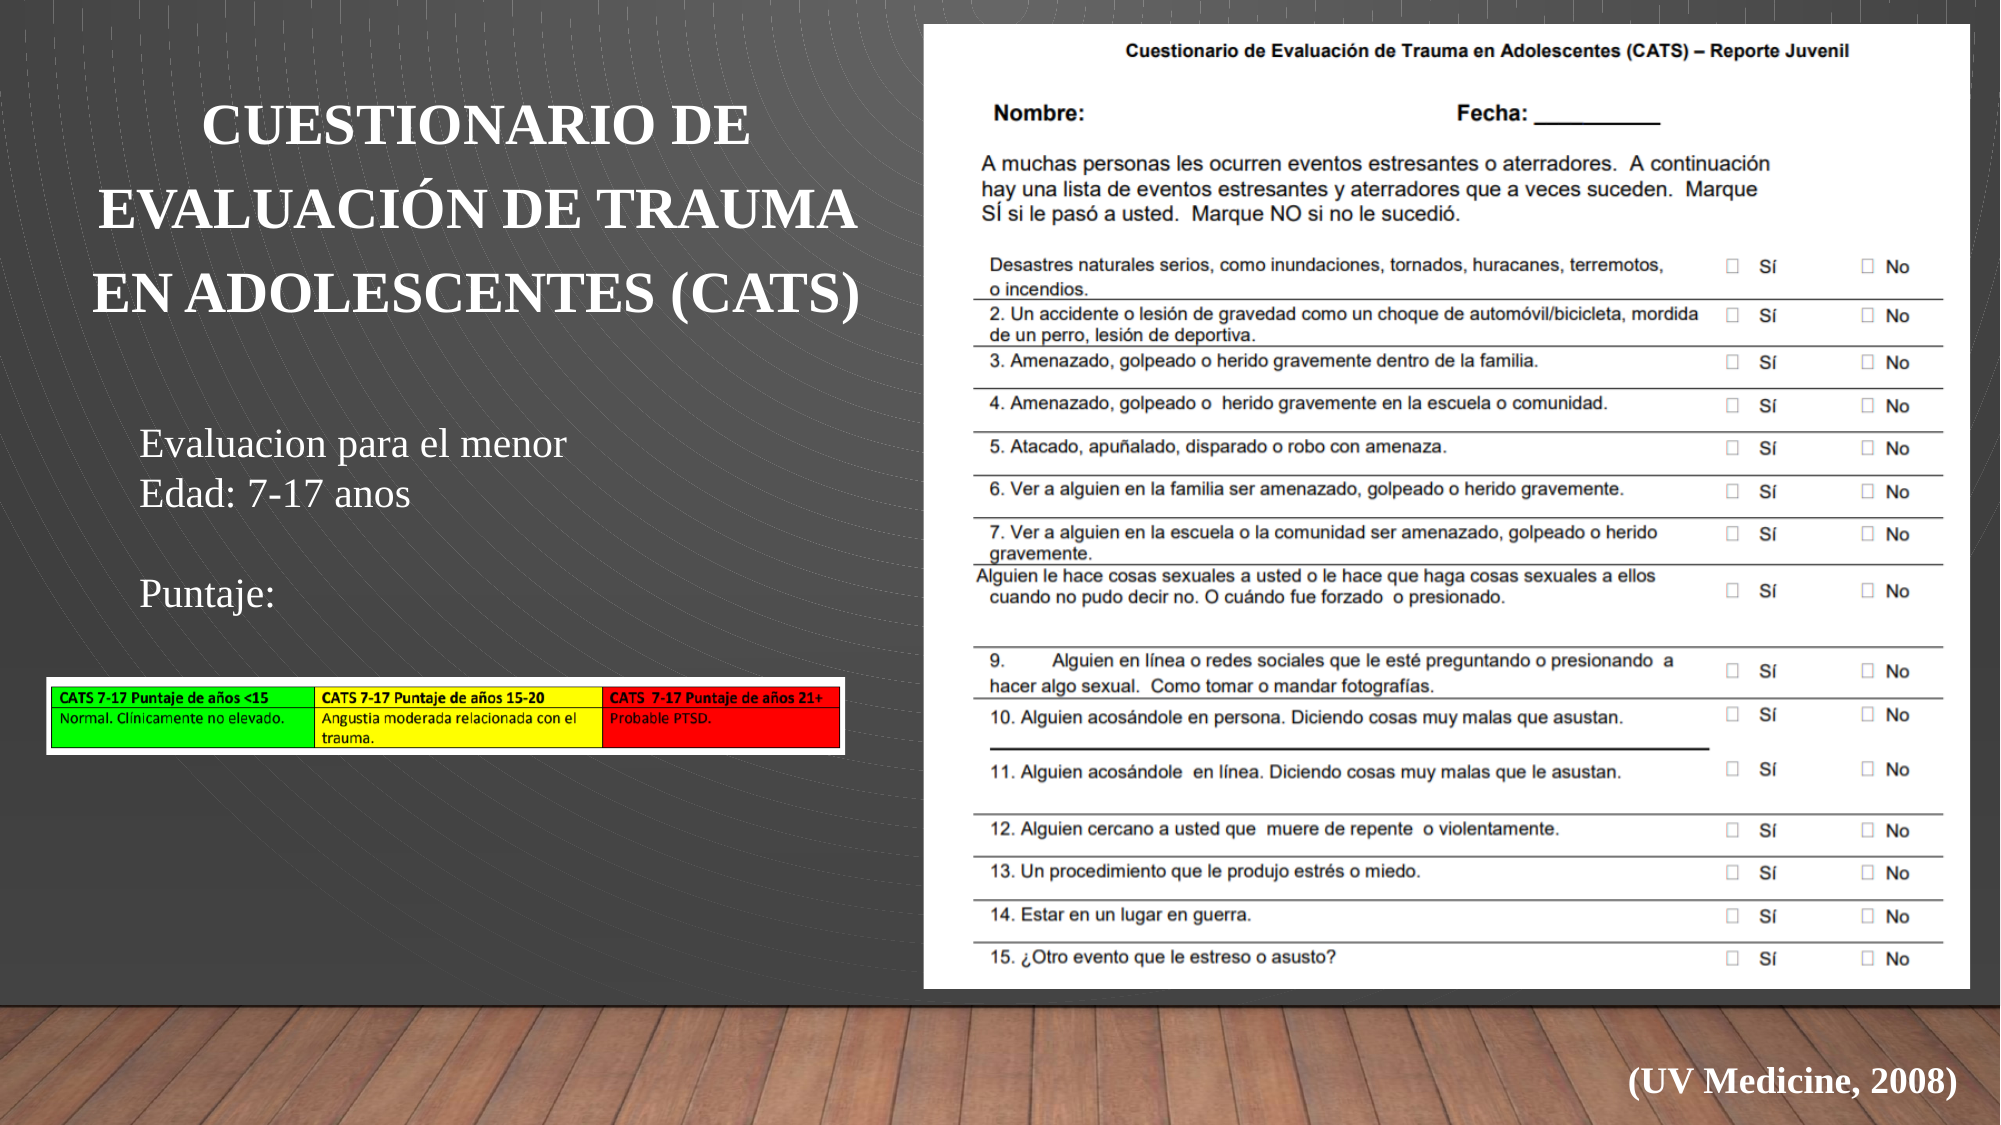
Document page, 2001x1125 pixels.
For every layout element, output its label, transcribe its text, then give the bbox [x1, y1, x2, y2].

list Cuestionario de Evaluación de Trauma en Adolescentes (CATS) [46, 57, 908, 375]
text_box (UV Medicine, 2008) [1613, 1048, 1974, 1108]
text_box Evaluacion para el menor Edad: 7-17 anos Puntaje: [124, 408, 599, 676]
picture [0, 1005, 2000, 1125]
picture [923, 24, 1971, 989]
picture [46, 676, 846, 755]
